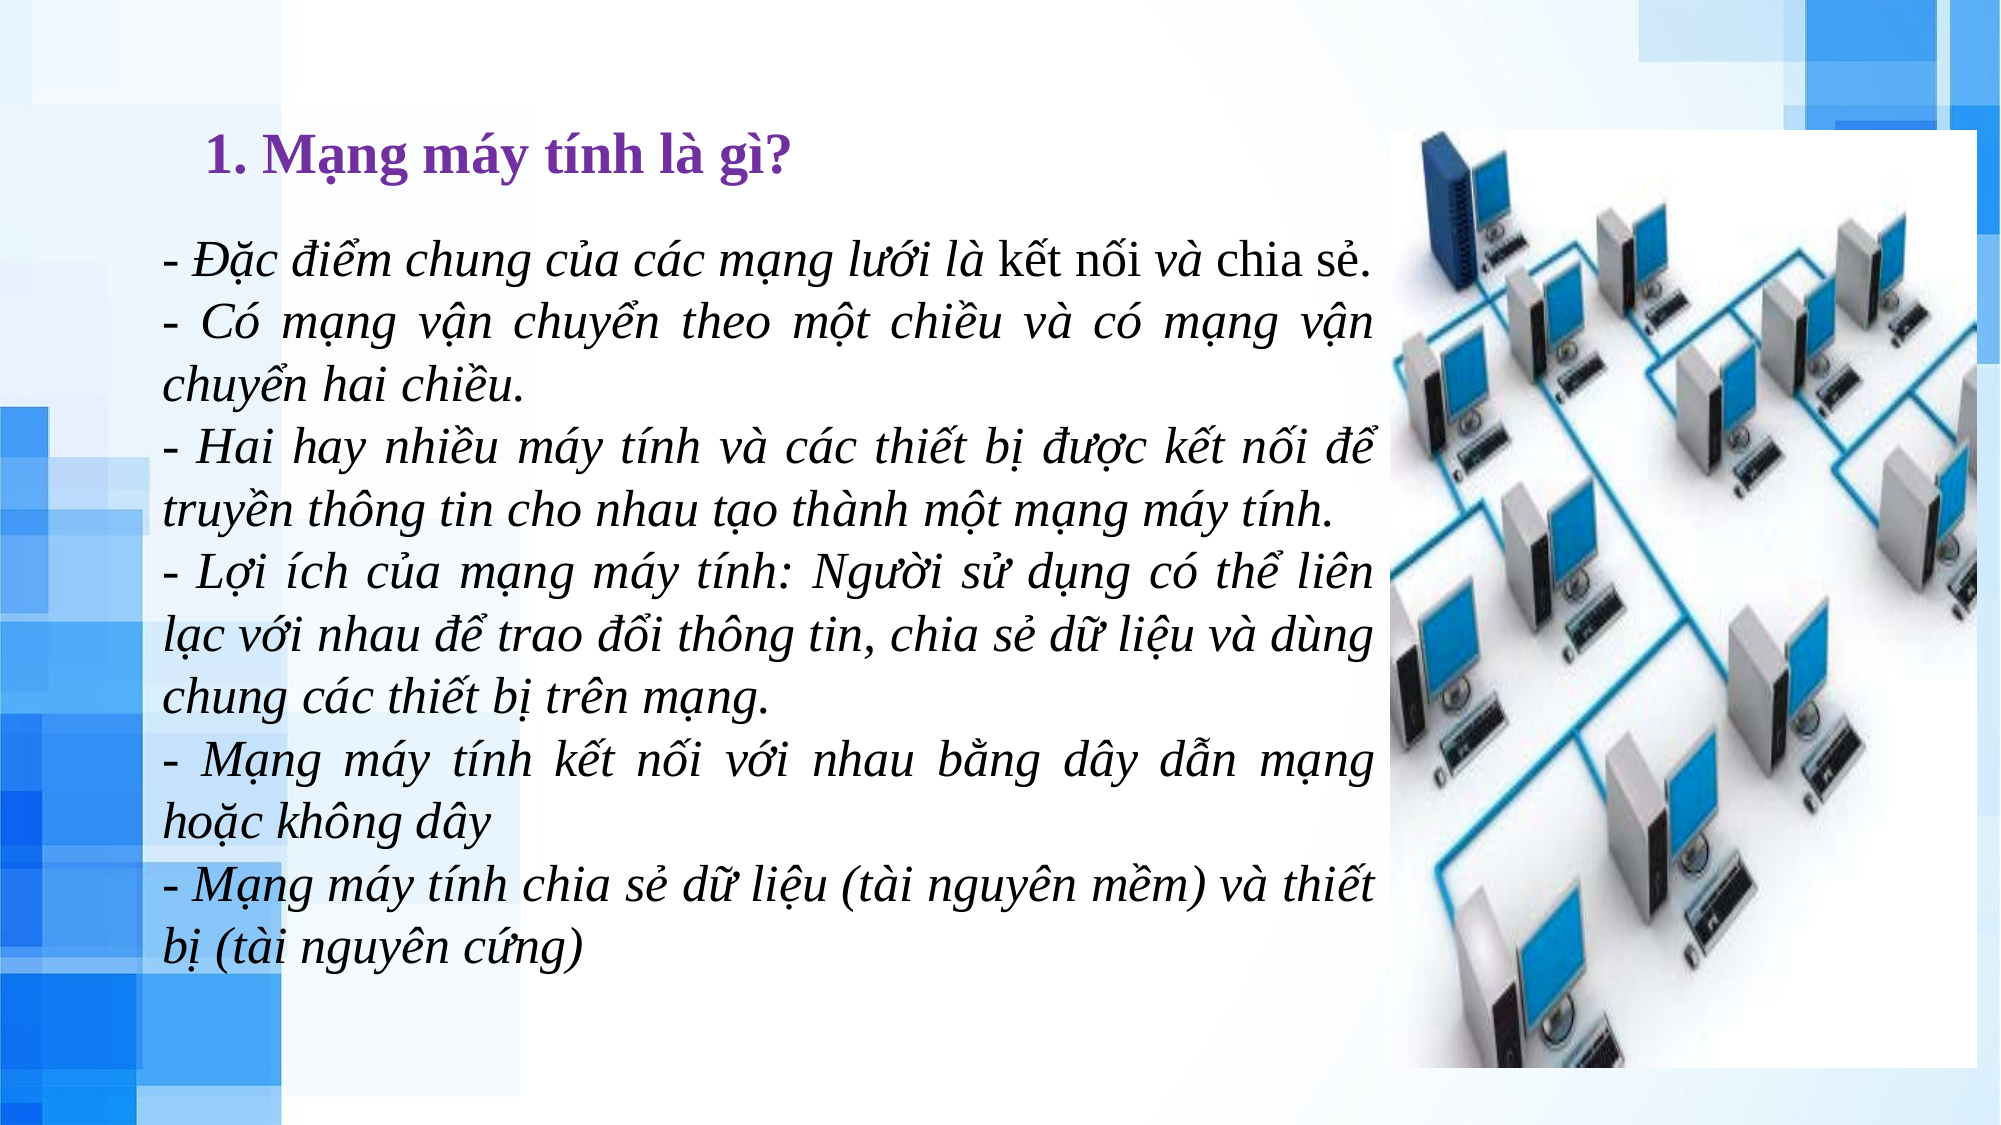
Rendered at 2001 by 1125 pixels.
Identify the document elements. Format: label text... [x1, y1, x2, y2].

picture [0, 0, 2001, 1125]
text_box 1. Mạng máy tính là gì? [189, 108, 824, 243]
text_box - Đặc điểm chung của các mạng lưới là kết nối và chia sẻ. - Có mạng vận chuyển theo một chiều và có mạng vận chuyển hai chiều. - Hai hay nhiều máy tính và các thiết bị được kết nối để truyền thông tin cho nhau tạo thành một mạng máy tính. - Lợi ích của mạng máy tính: Người sử dụng có thể liên lạc với nhau để trao đổi thông tin, chia sẻ dữ liệu và dùng chung các thiết bị trên mạng. - Mạng máy tính kết nối với nhau bằng dây dẫn mạng hoặc không dây - Mạng máy tính chia sẻ dữ liệu (tài nguyên mềm) và thiết bị (tài nguyên cứng) [147, 216, 1385, 982]
